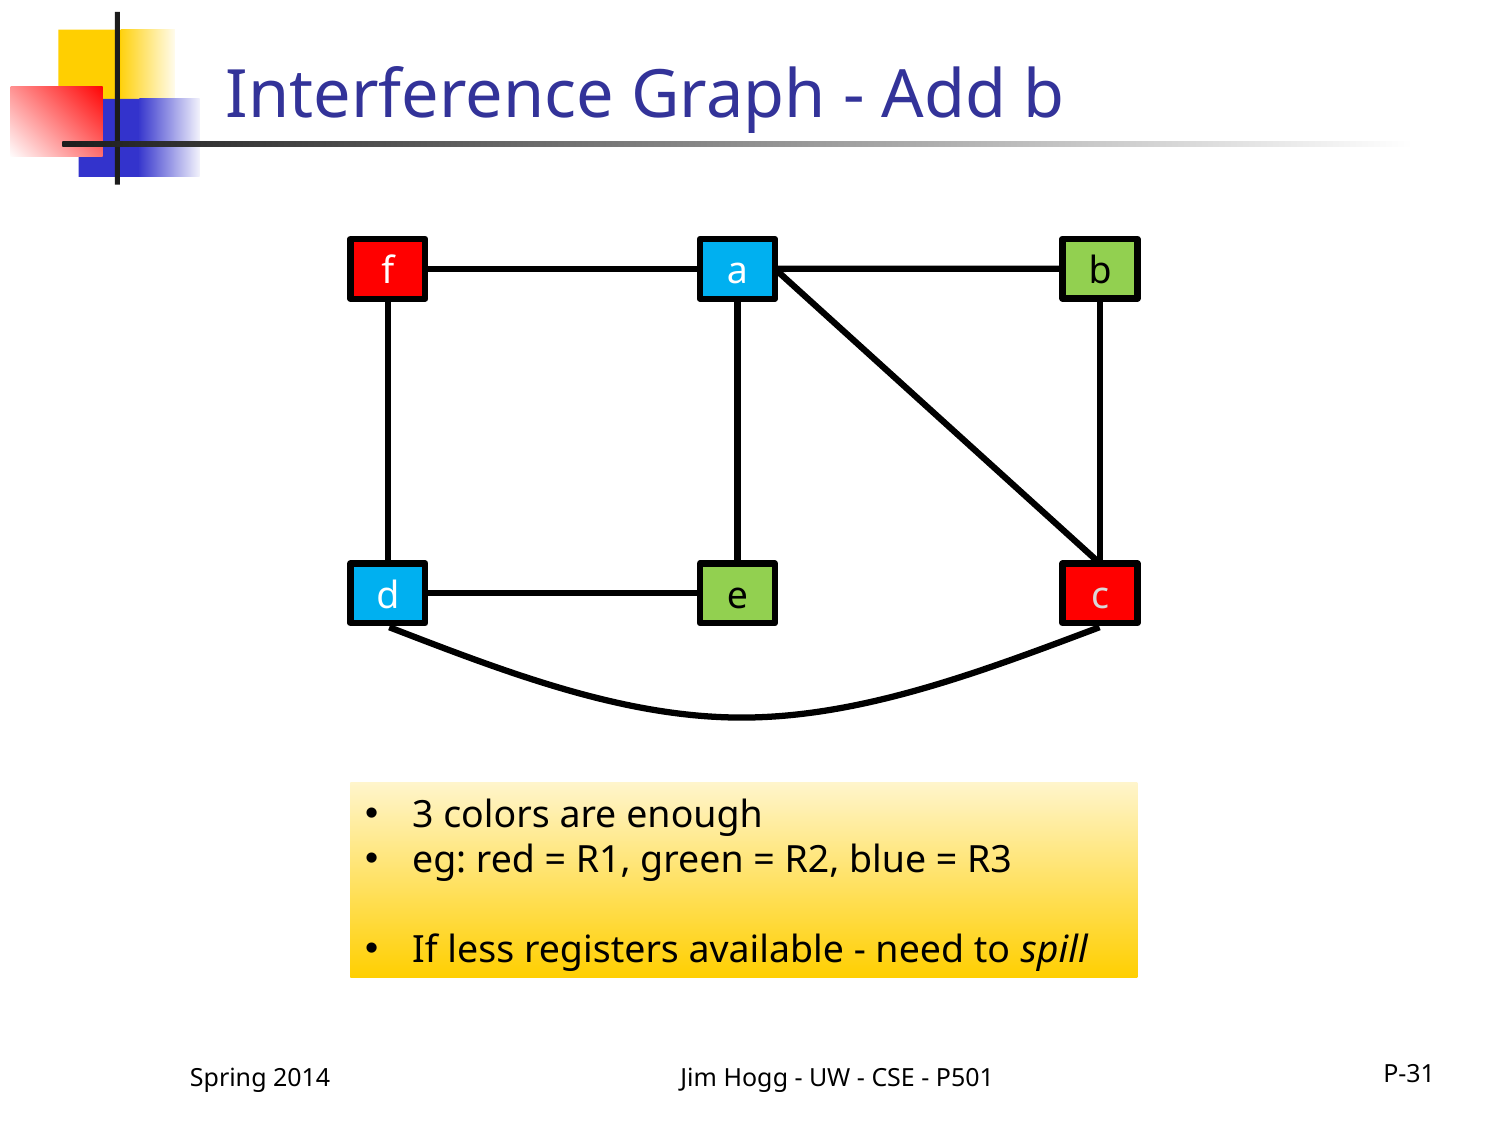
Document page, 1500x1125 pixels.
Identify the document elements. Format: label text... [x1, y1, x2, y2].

text_box a [699, 239, 775, 299]
text_box b [1062, 238, 1138, 299]
text_box c [1062, 563, 1138, 624]
footer Jim Hogg - UW - CSE - P501 [599, 1023, 1076, 1100]
text_box f [350, 239, 426, 299]
text_box d [350, 563, 426, 624]
text_box 3 colors are enough eg: red = R1, green = R2, blue = R3 If less registers available - need to spill [350, 782, 1138, 978]
slide_number Spring 2014 [174, 1023, 488, 1100]
slide_number P-31 [1137, 1023, 1451, 1100]
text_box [774, 268, 1101, 563]
title Interference Graph - Add b [210, 48, 1490, 138]
text_box [389, 627, 1100, 718]
text_box e [699, 563, 775, 624]
